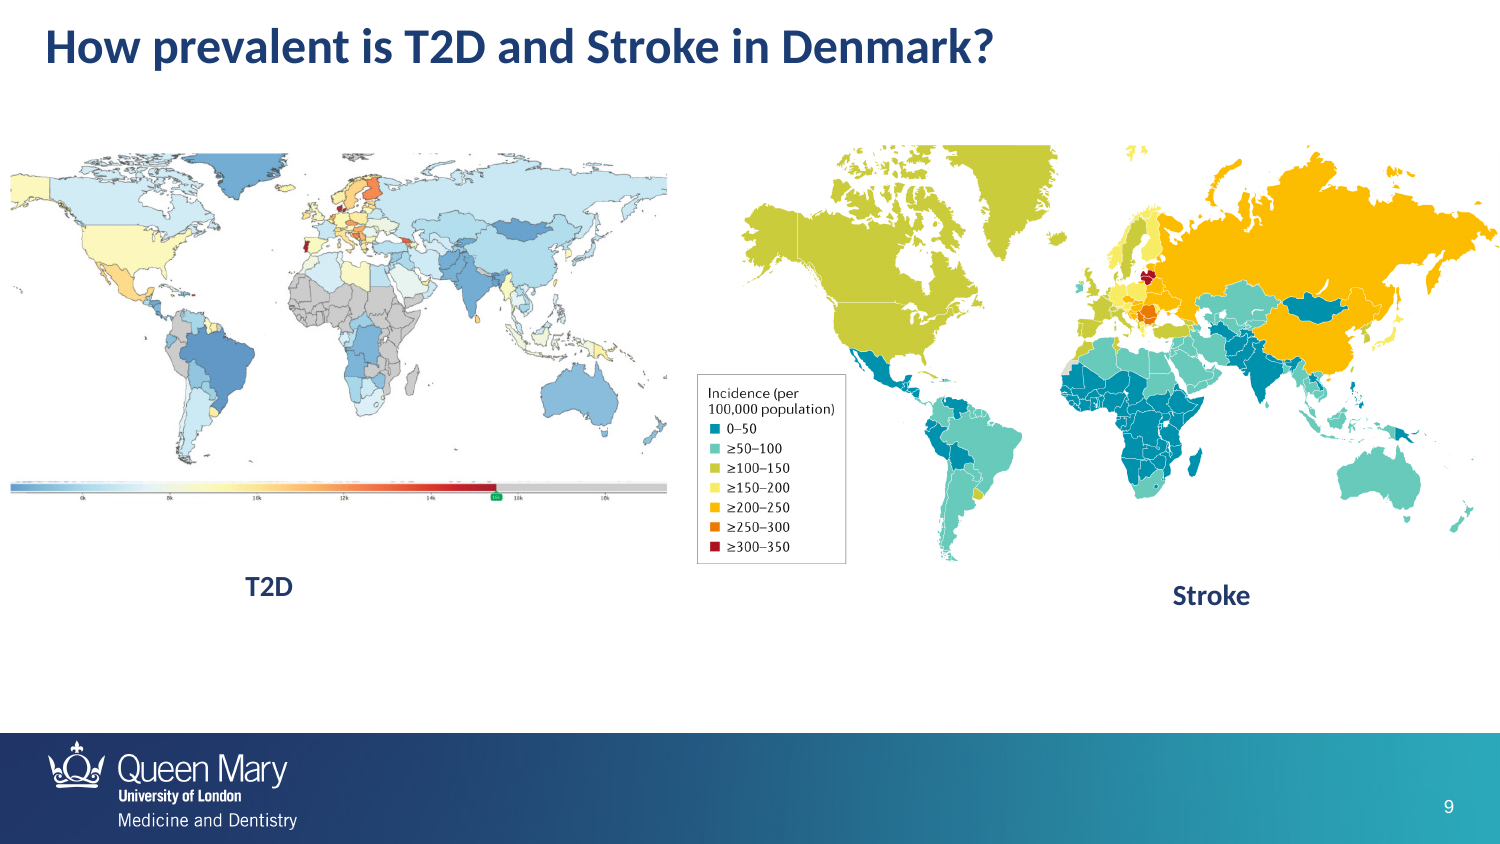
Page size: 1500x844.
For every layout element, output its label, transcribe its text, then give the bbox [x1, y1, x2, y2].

text_box T2D [230, 559, 408, 610]
picture [697, 145, 1500, 564]
text_box Stroke [1158, 569, 1335, 619]
list How prevalent is T2D and Stroke in Denmark? [30, 13, 1454, 184]
picture [0, 733, 1500, 844]
picture [10, 153, 668, 504]
